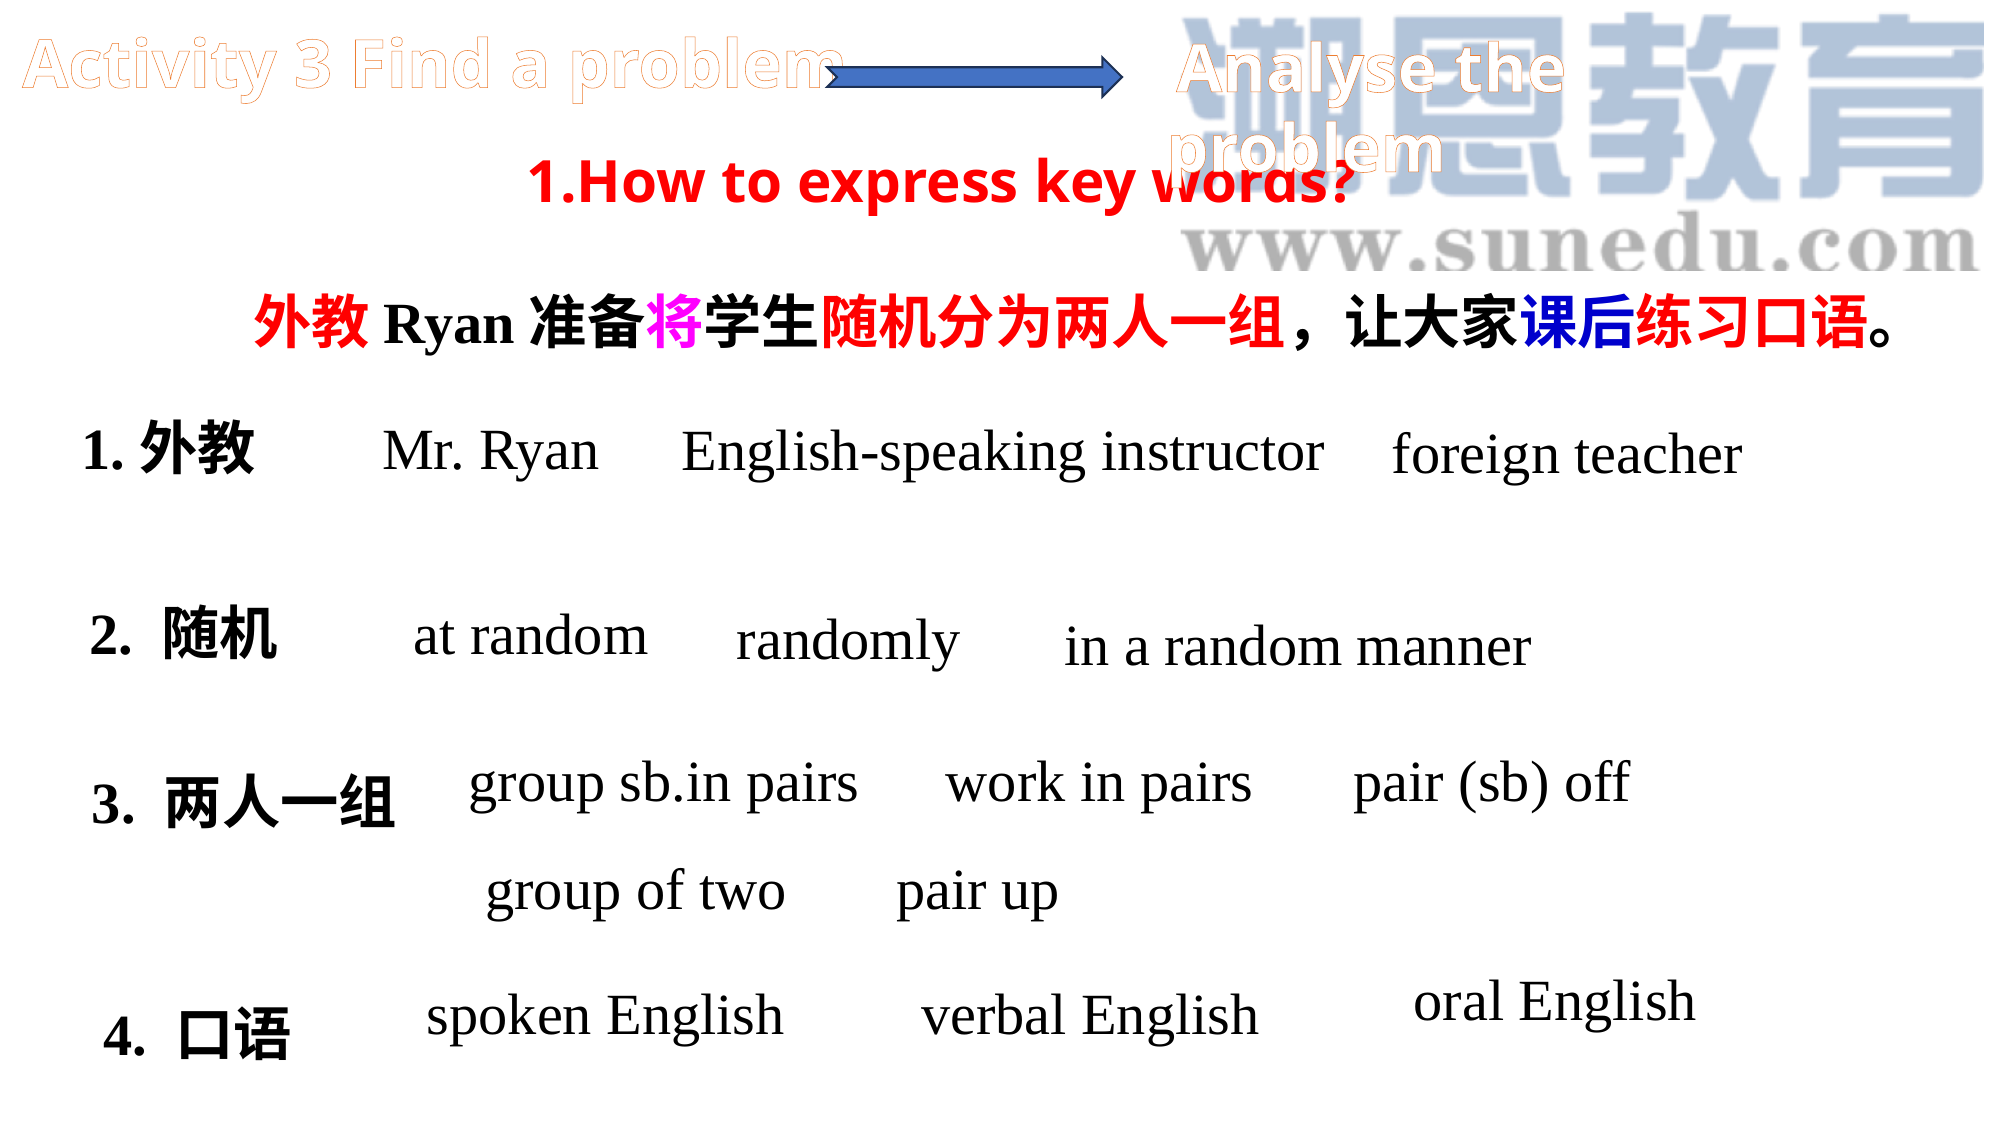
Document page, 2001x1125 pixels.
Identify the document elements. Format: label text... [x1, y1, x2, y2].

text_box foreign teacher [1376, 407, 1929, 493]
text_box 4. 口语 [88, 990, 320, 1075]
text_box pair (sb) off [1338, 735, 1683, 821]
text_box pair up [881, 843, 1234, 929]
text_box group sb.in pairs [454, 736, 958, 821]
text_box Analyse the problem [1151, 17, 1870, 193]
text_box 1.外教 [66, 403, 354, 489]
text_box randomly [722, 593, 1074, 679]
text_box spoken English [411, 968, 861, 1054]
picture [1178, 10, 1984, 271]
text_box 1.How to express key words? [411, 136, 1472, 222]
text_box 外教Ryan准备将学生随机分为两人一组，让大家课后练习口语。 [238, 278, 1893, 363]
text_box English-speaking instructor [652, 404, 1435, 489]
text_box at random [398, 589, 702, 674]
text_box 3. 两人一组 [77, 758, 454, 844]
text_box 2. 随机 [74, 589, 368, 674]
text_box work in pairs [958, 736, 1276, 821]
text_box [824, 54, 1124, 100]
text_box group of two [432, 843, 840, 929]
text_box in a random manner [1049, 599, 1589, 685]
text_box Activity 3 Find a problem [7, 13, 975, 109]
text_box verbal English [906, 968, 1276, 1054]
text_box oral English [1398, 954, 1769, 1040]
text_box Mr. Ryan [367, 403, 653, 489]
